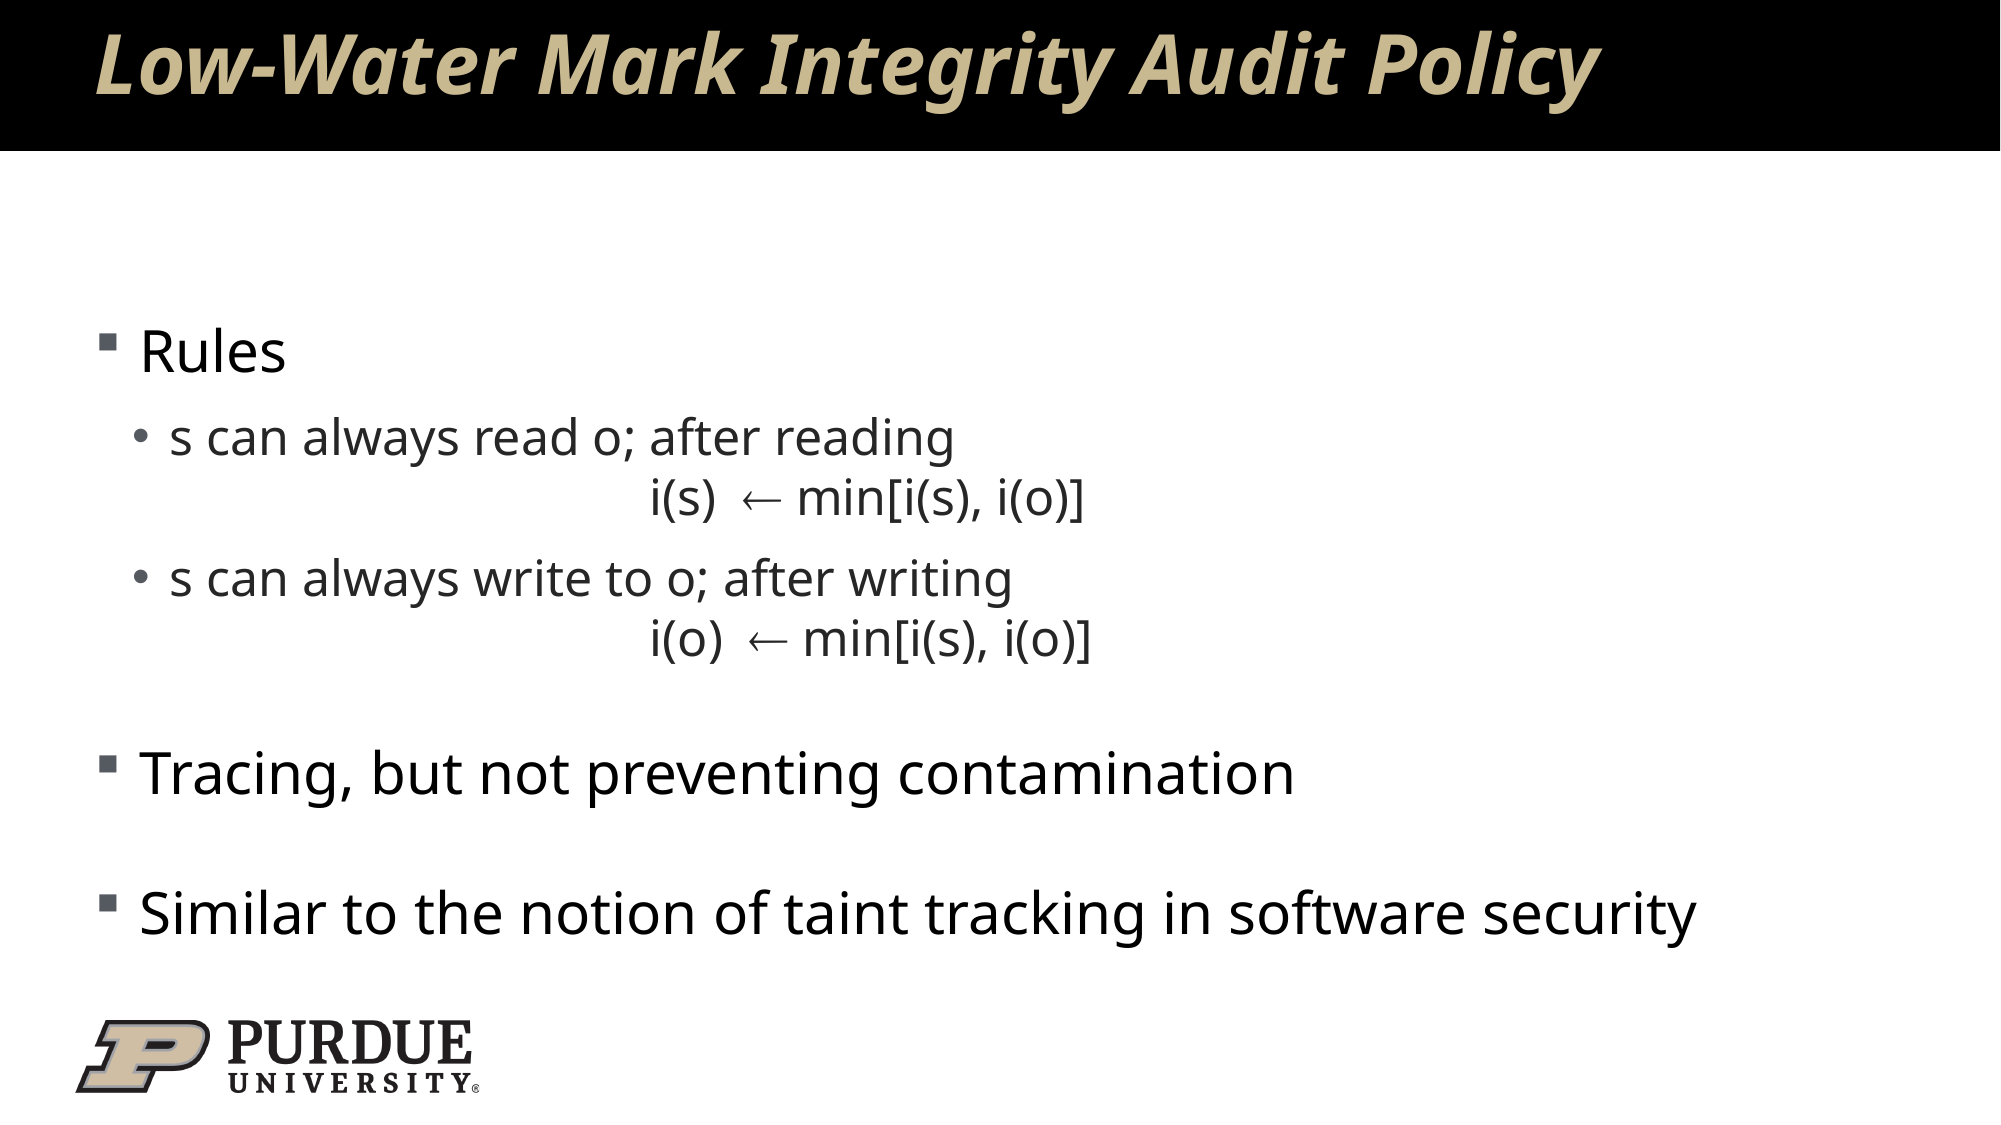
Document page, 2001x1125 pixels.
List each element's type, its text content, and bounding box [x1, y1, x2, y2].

list Rules s can always read o; after reading i(s) min[i(s), i(o)] s can always write to o; after writing i(o) min[i(s), i(o)] Tracing, but not preventing contamination Similar to the notion of taint tracking in software security [94, 314, 1906, 962]
title Low-Water Mark Integrity Audit Policy [92, 19, 1908, 131]
